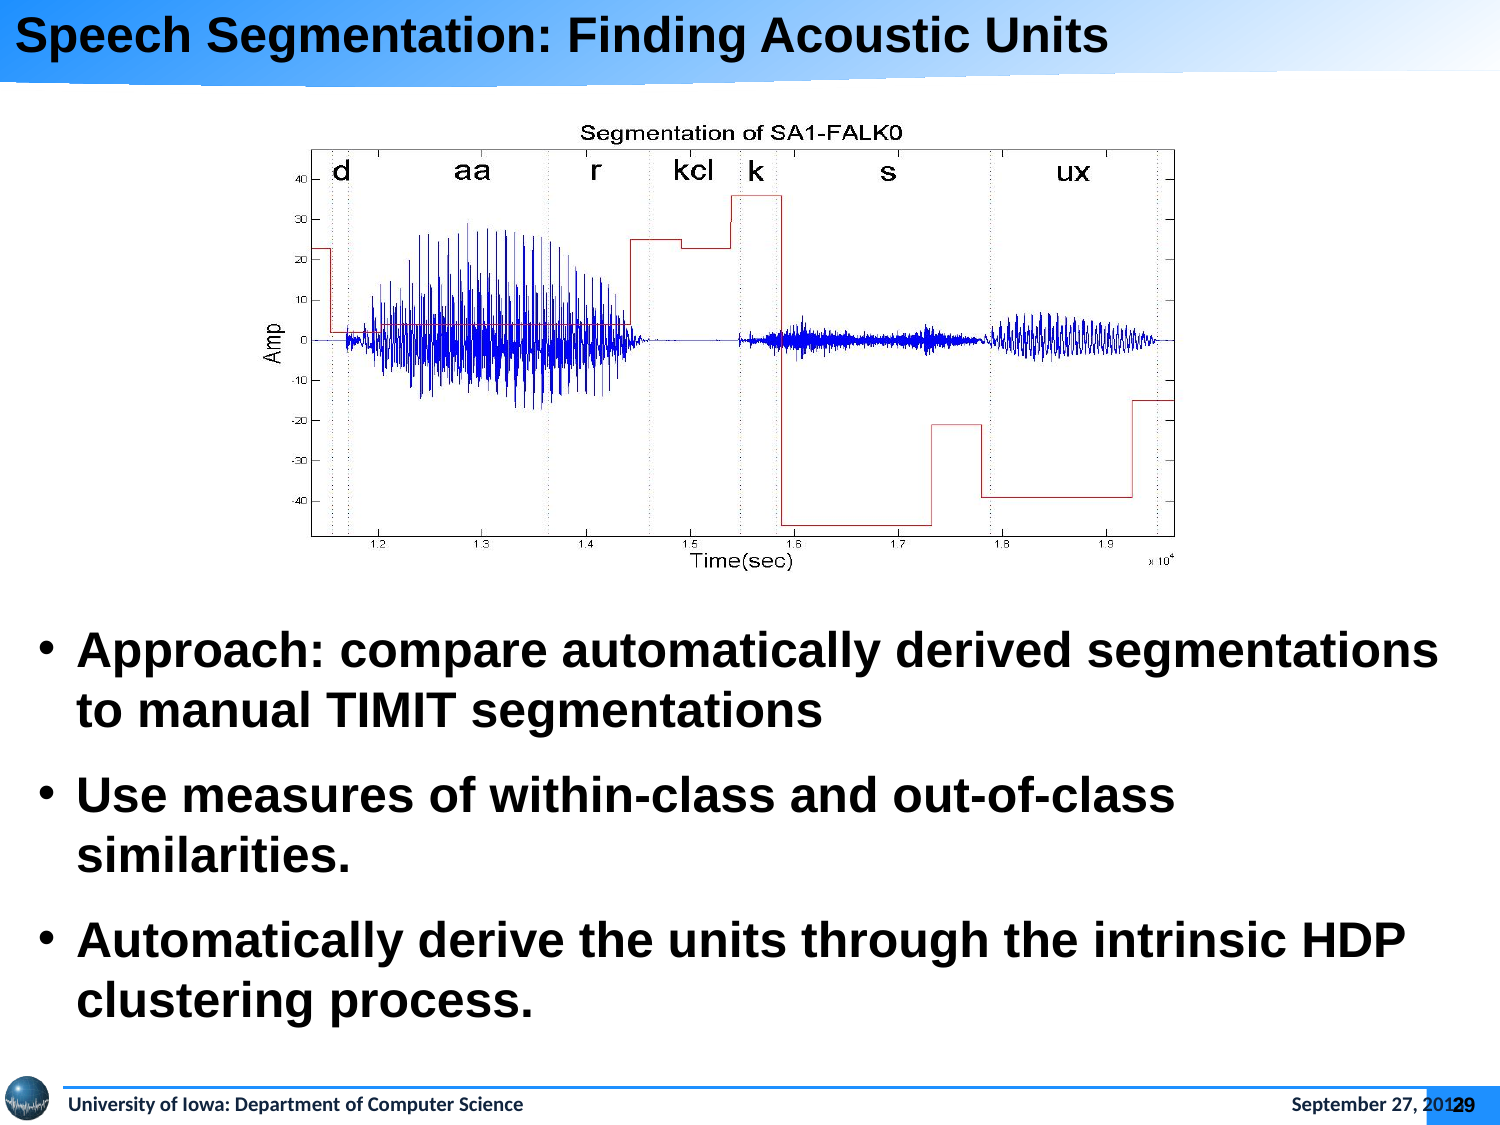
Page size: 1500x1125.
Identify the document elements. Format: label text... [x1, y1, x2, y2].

text_box Approach: compare automatically derived segmentations to manual TIMIT segmentations Use measures of within-class and out-of-class similarities. Automatically derive the units through the intrinsic HDP clustering process. [23, 609, 1477, 1035]
text_box Speech Segmentation: Finding Acoustic Units [0, 0, 1500, 65]
picture [4, 1075, 50, 1121]
picture [245, 114, 1203, 588]
